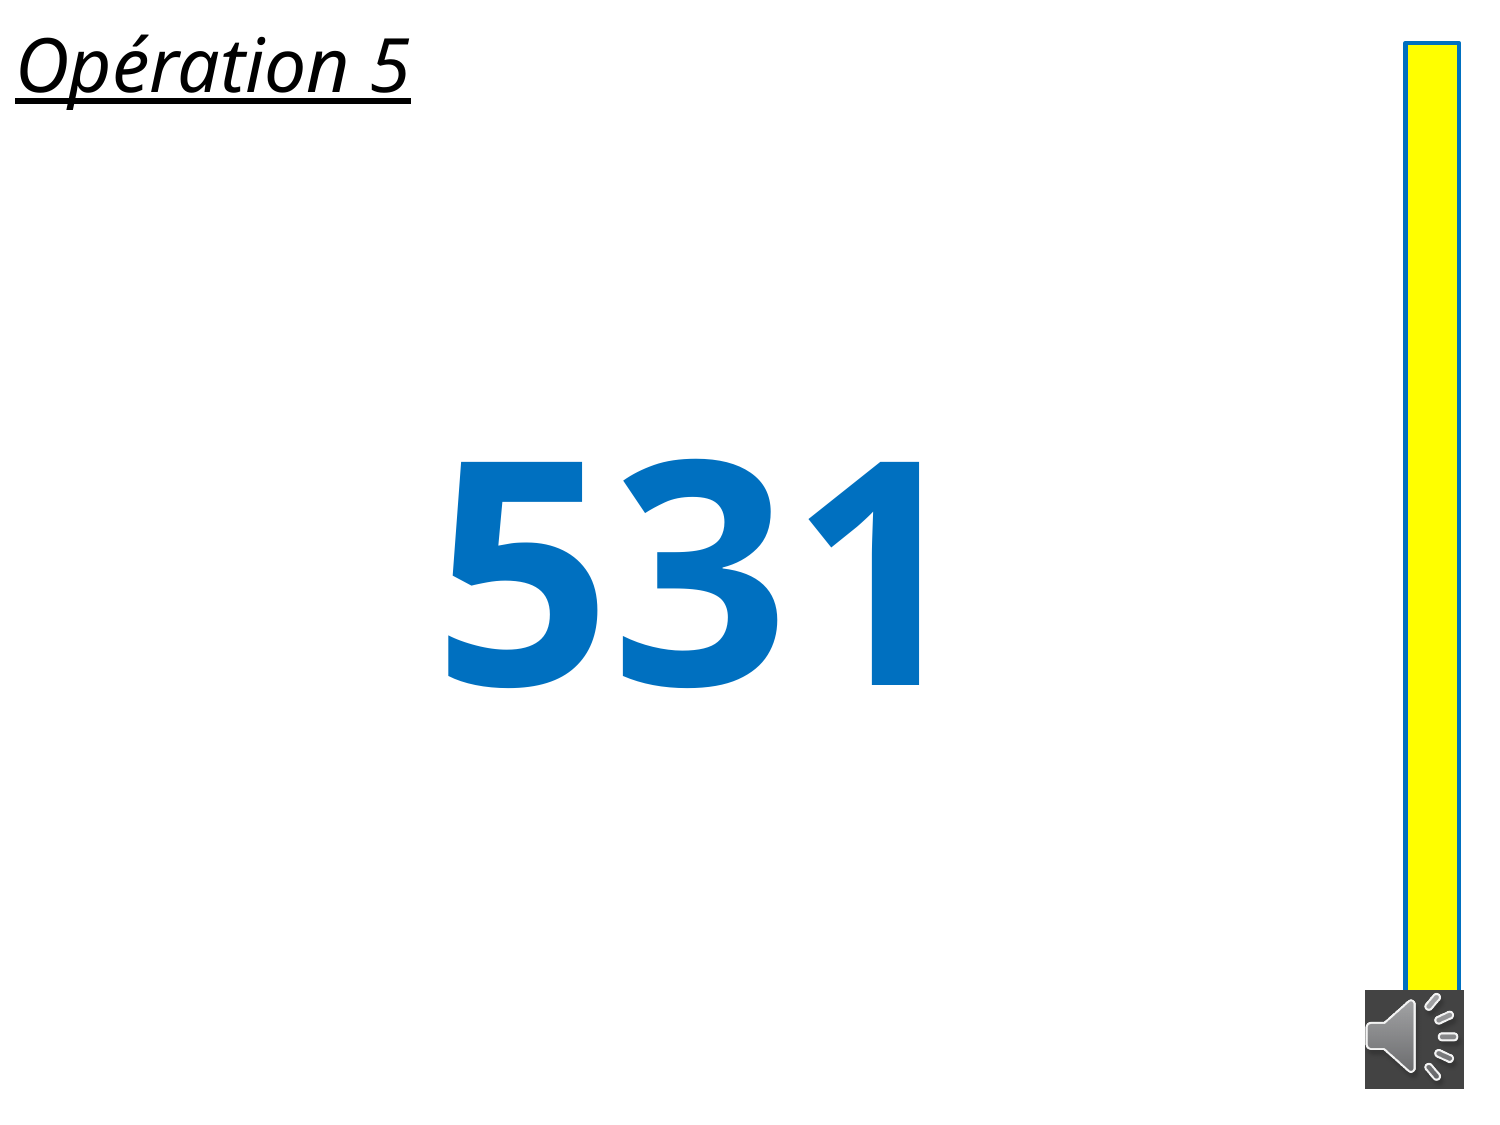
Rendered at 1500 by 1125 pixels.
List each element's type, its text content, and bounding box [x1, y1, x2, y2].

text_box 531 [0, 365, 1403, 756]
title Opération 5 [0, 0, 502, 126]
text_box [1403, 41, 1461, 987]
picture [1364, 989, 1465, 1090]
